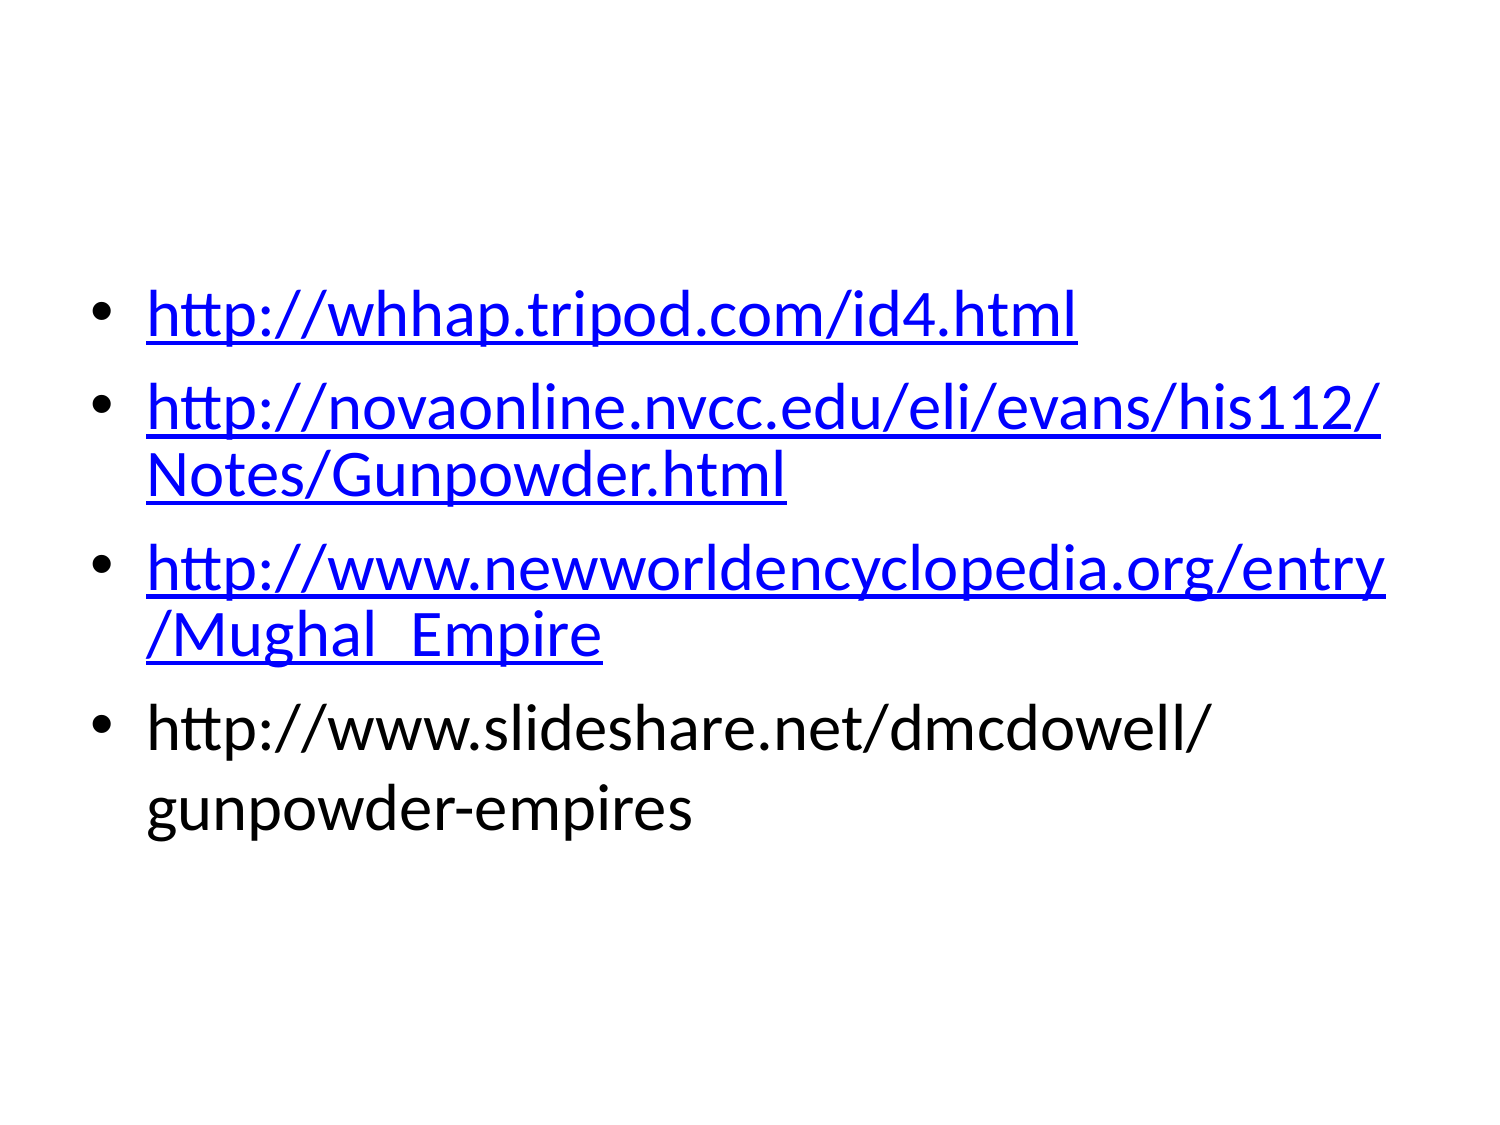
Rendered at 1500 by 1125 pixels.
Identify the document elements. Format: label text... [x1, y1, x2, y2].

list http://whhap.tripod.com/id4.html http://novaonline.nvcc.edu/eli/evans/his112/Notes/Gunpowder.html http://www.newworldencyclopedia.org/entry/Mughal_Empire http://www.slideshare.net/dmcdowell/gunpowder-empires [75, 262, 1425, 1005]
